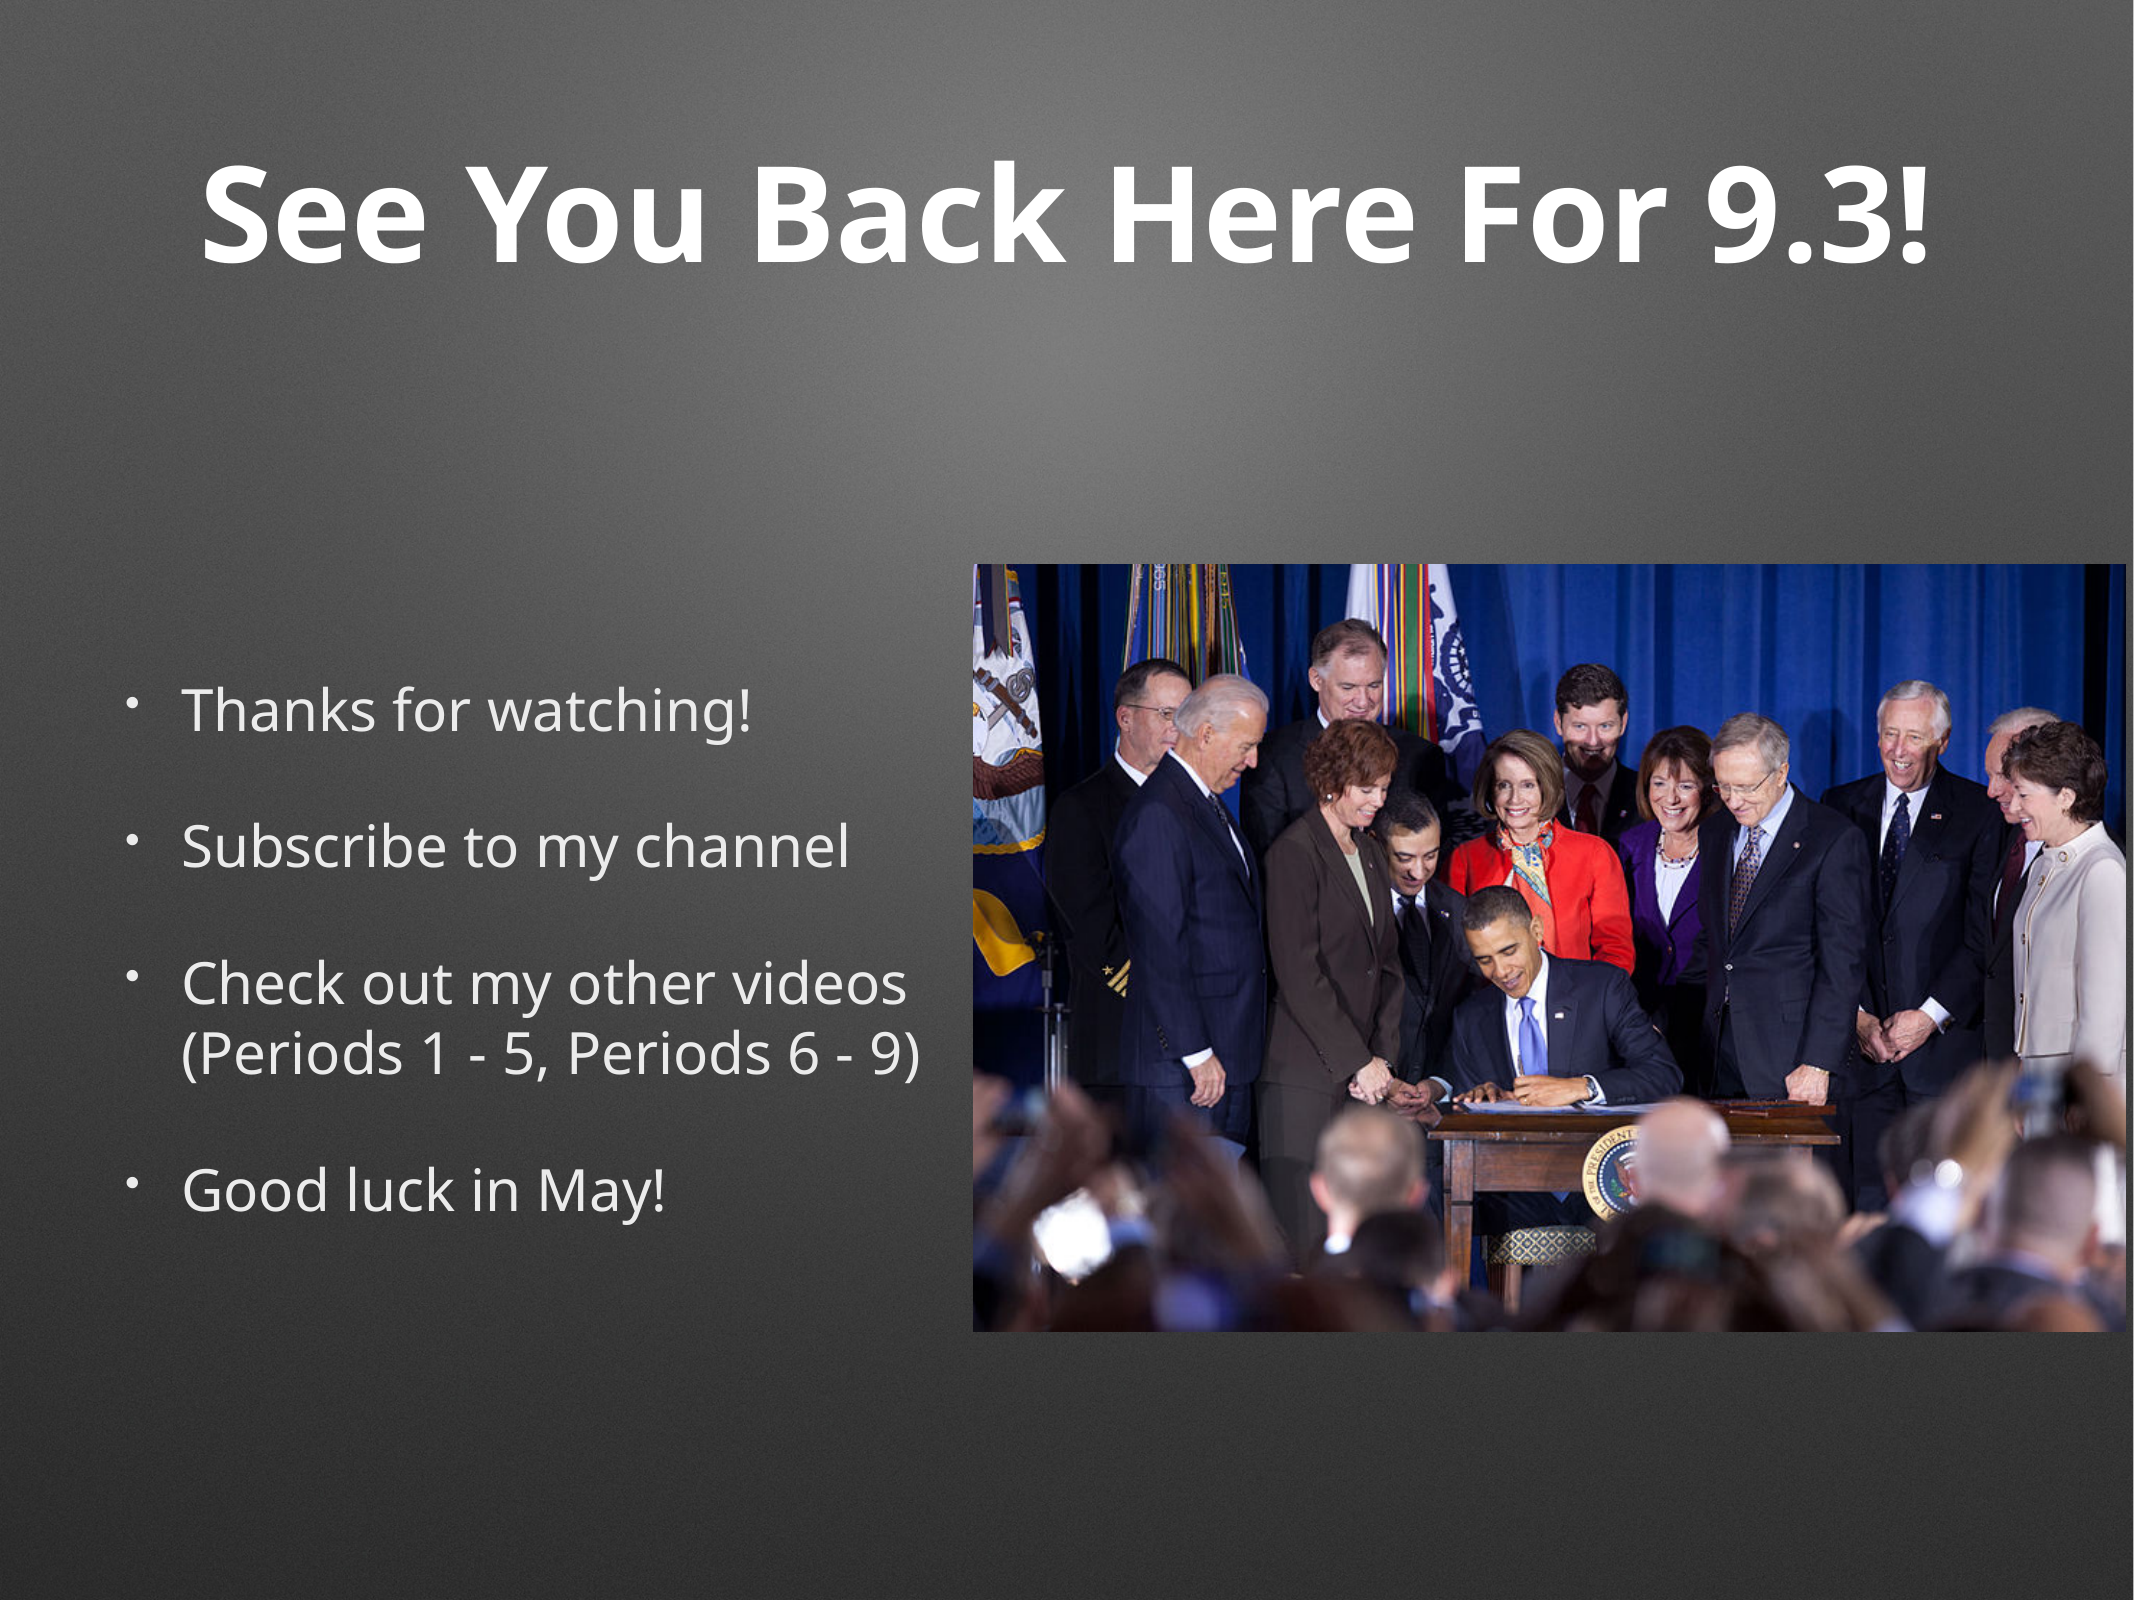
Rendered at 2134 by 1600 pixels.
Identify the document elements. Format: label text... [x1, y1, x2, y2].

list Thanks for watching! Subscribe to my channel Check out my other videos (Periods 1 - 5, Periods 6 - 9) Good luck in May! [124, 389, 1009, 1507]
picture [0, 0, 2134, 1600]
title See You Back Here For 9.3! [124, 32, 2009, 386]
